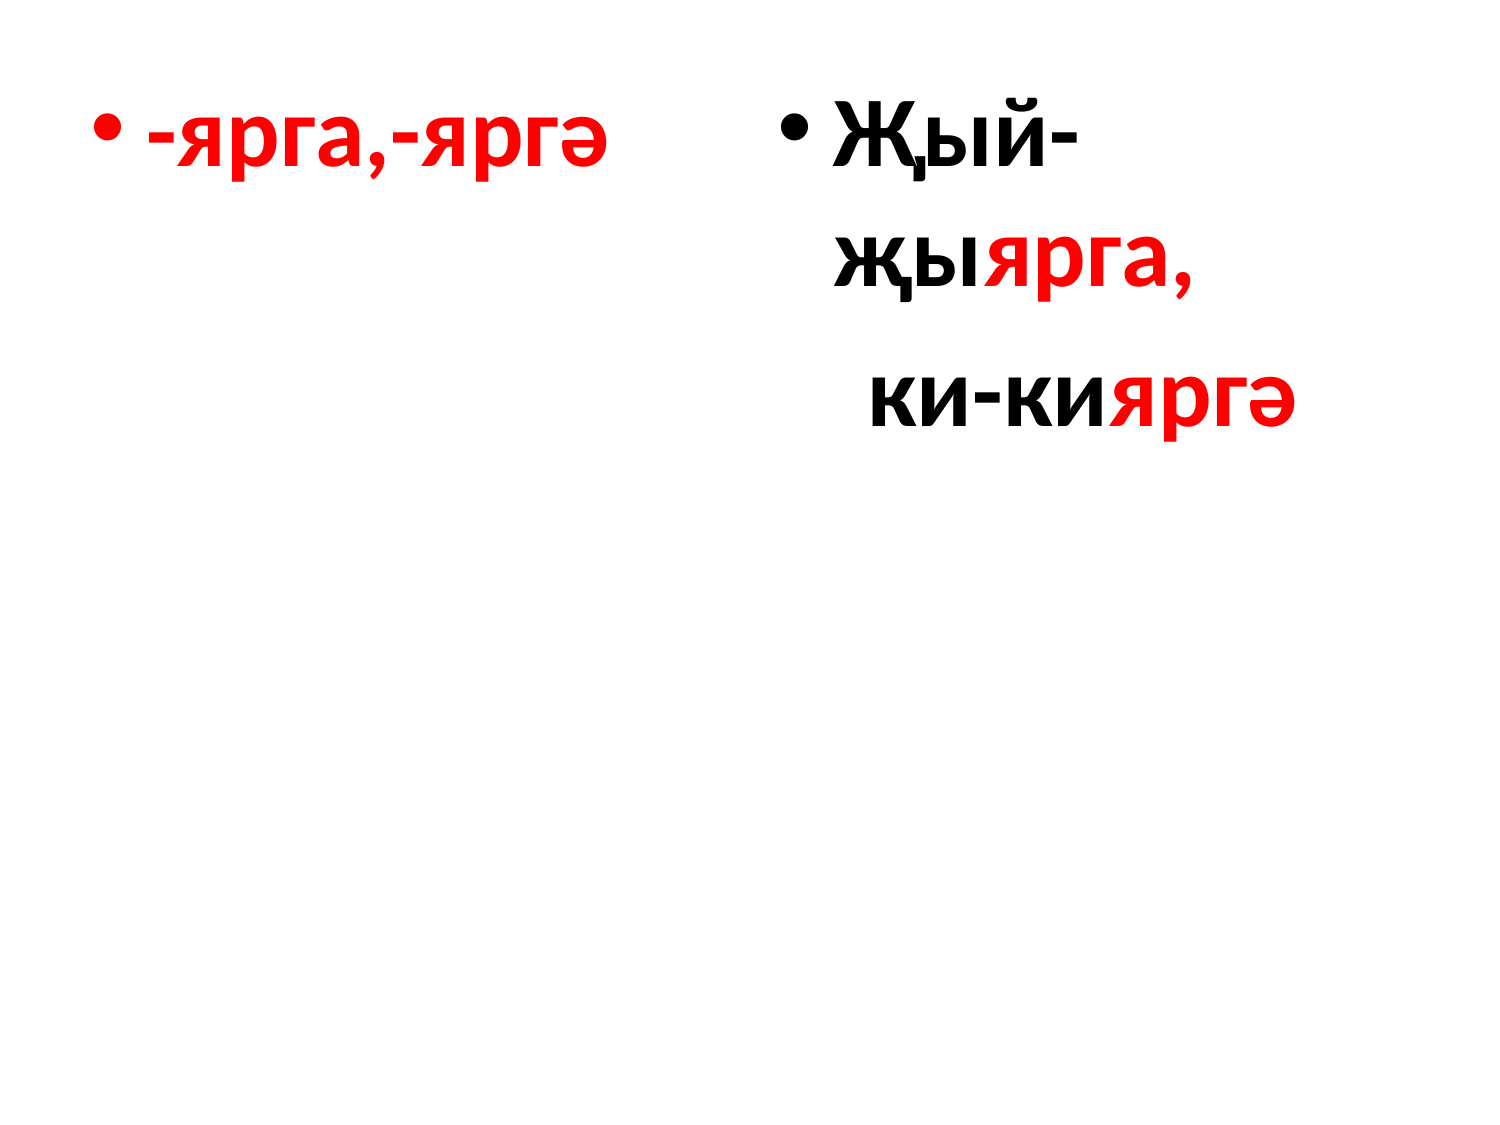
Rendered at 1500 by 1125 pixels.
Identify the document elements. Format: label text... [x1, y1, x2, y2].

list Җый- җыярга, ки-кияргә [762, 58, 1425, 1005]
list -ярга,-яргә [75, 58, 738, 1005]
